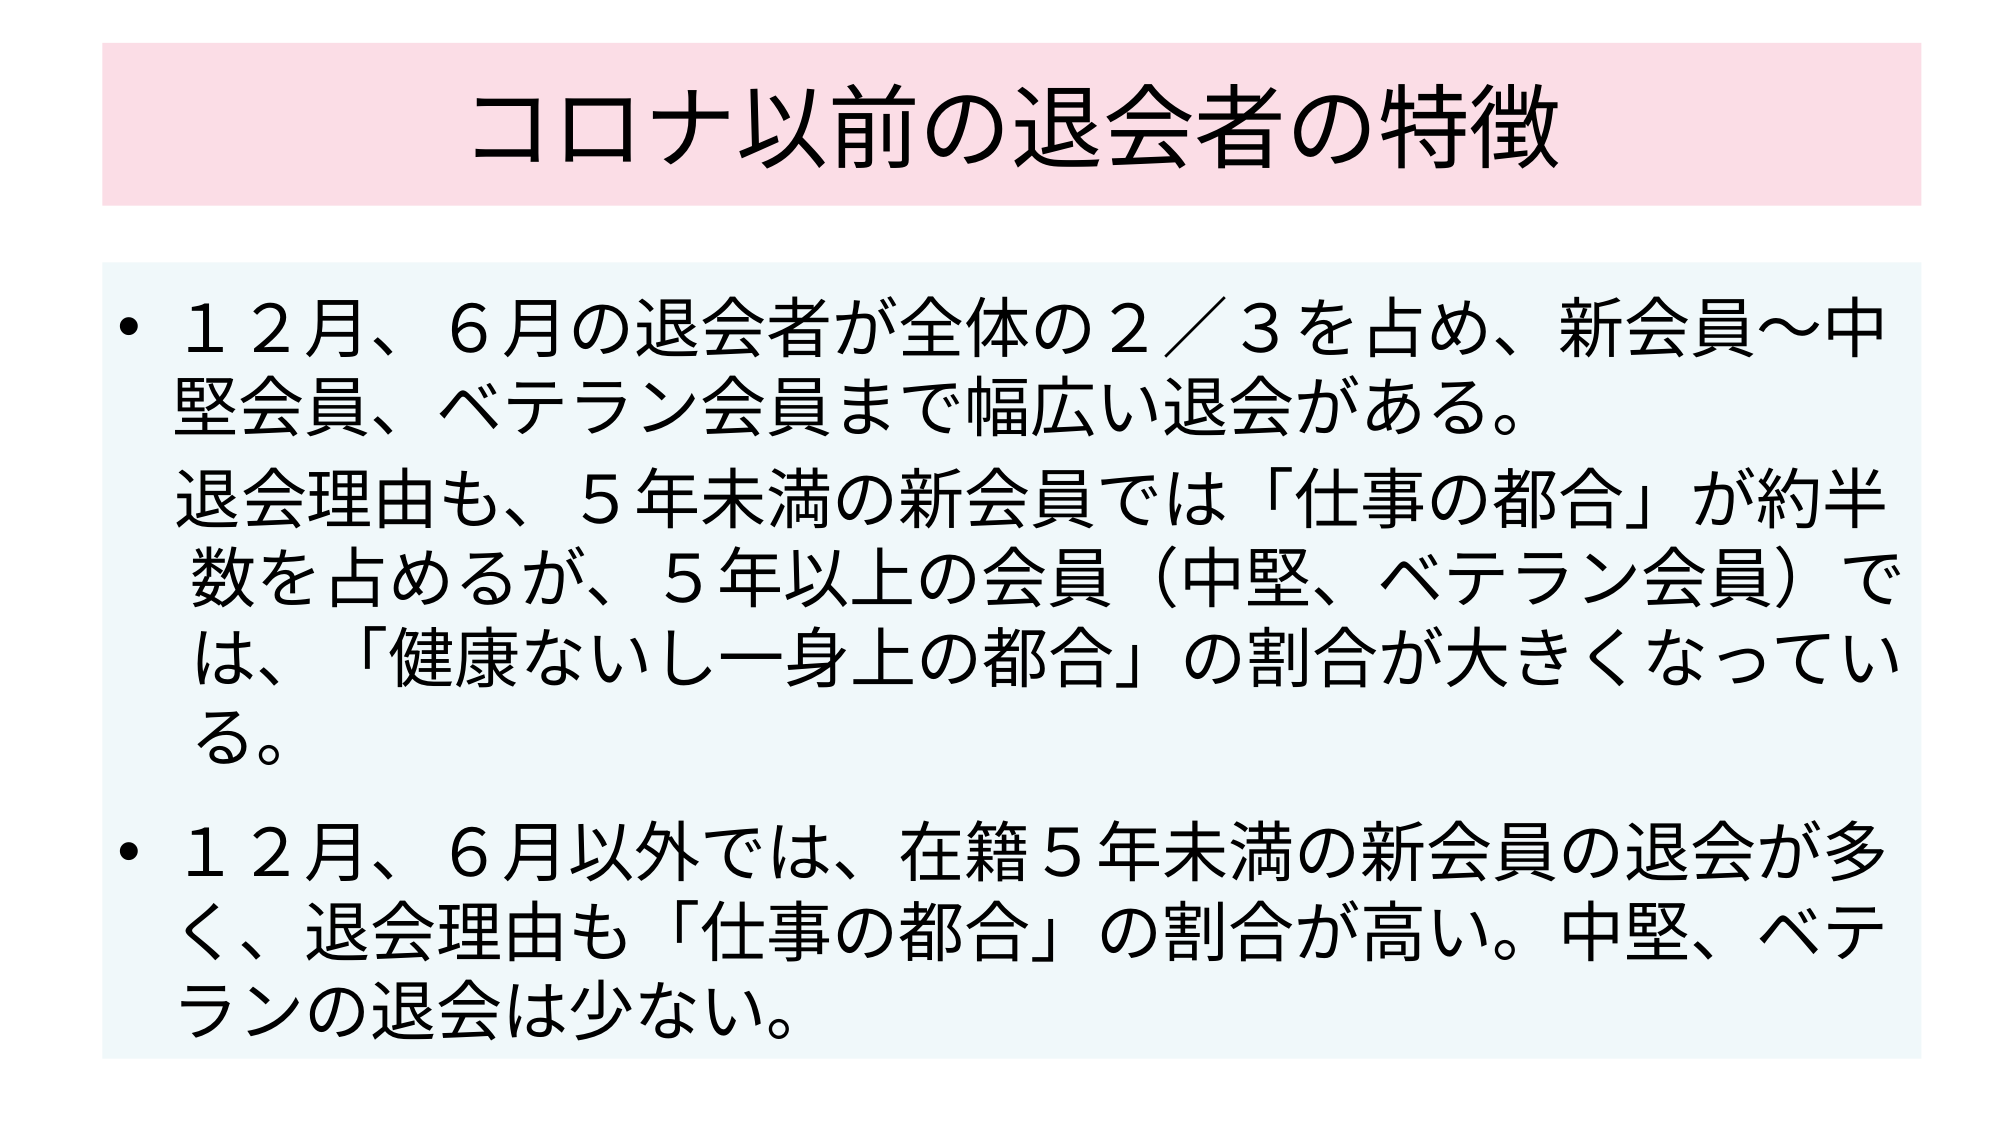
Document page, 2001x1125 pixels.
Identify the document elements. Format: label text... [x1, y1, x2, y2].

title コロナ以前の退会者の特徴 [102, 42, 1922, 206]
list １２月、６月の退会者が全体の２／３を占め、新会員～中堅会員、ベテラン会員まで幅広い退会がある。 退会理由も、５年未満の新会員では「仕事の都合」が約半数を占めるが、５年以上の会員（中堅、ベテラン会員）では、「健康ないし一身上の都合」の割合が大きくなっている。 １２月、６月以外では、在籍５年未満の新会員の退会が多く、退会理由も「仕事の都合」の割合が高い。中堅、ベテランの退会は少ない。 [102, 262, 1922, 1059]
